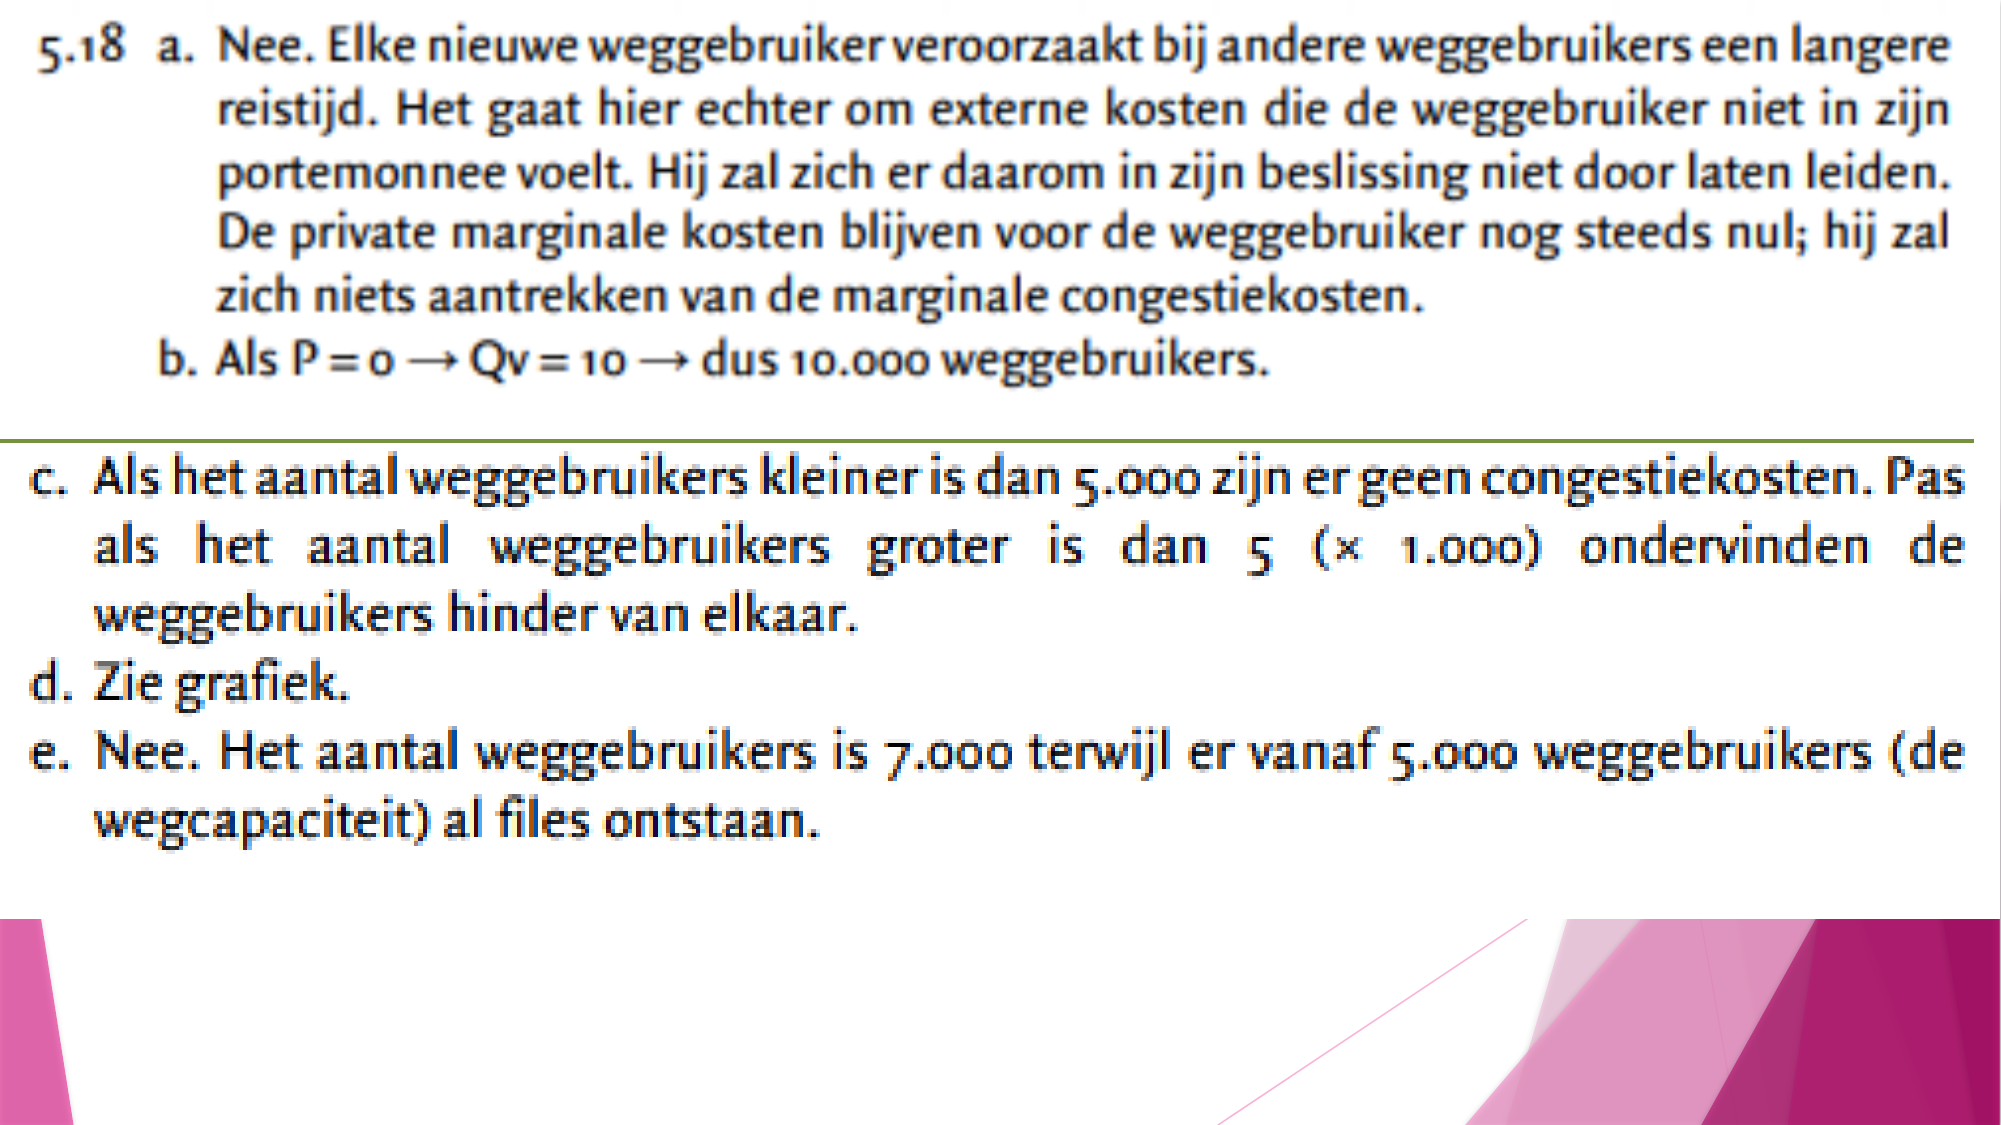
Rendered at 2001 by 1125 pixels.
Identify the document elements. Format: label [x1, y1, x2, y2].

picture [0, 0, 2000, 919]
